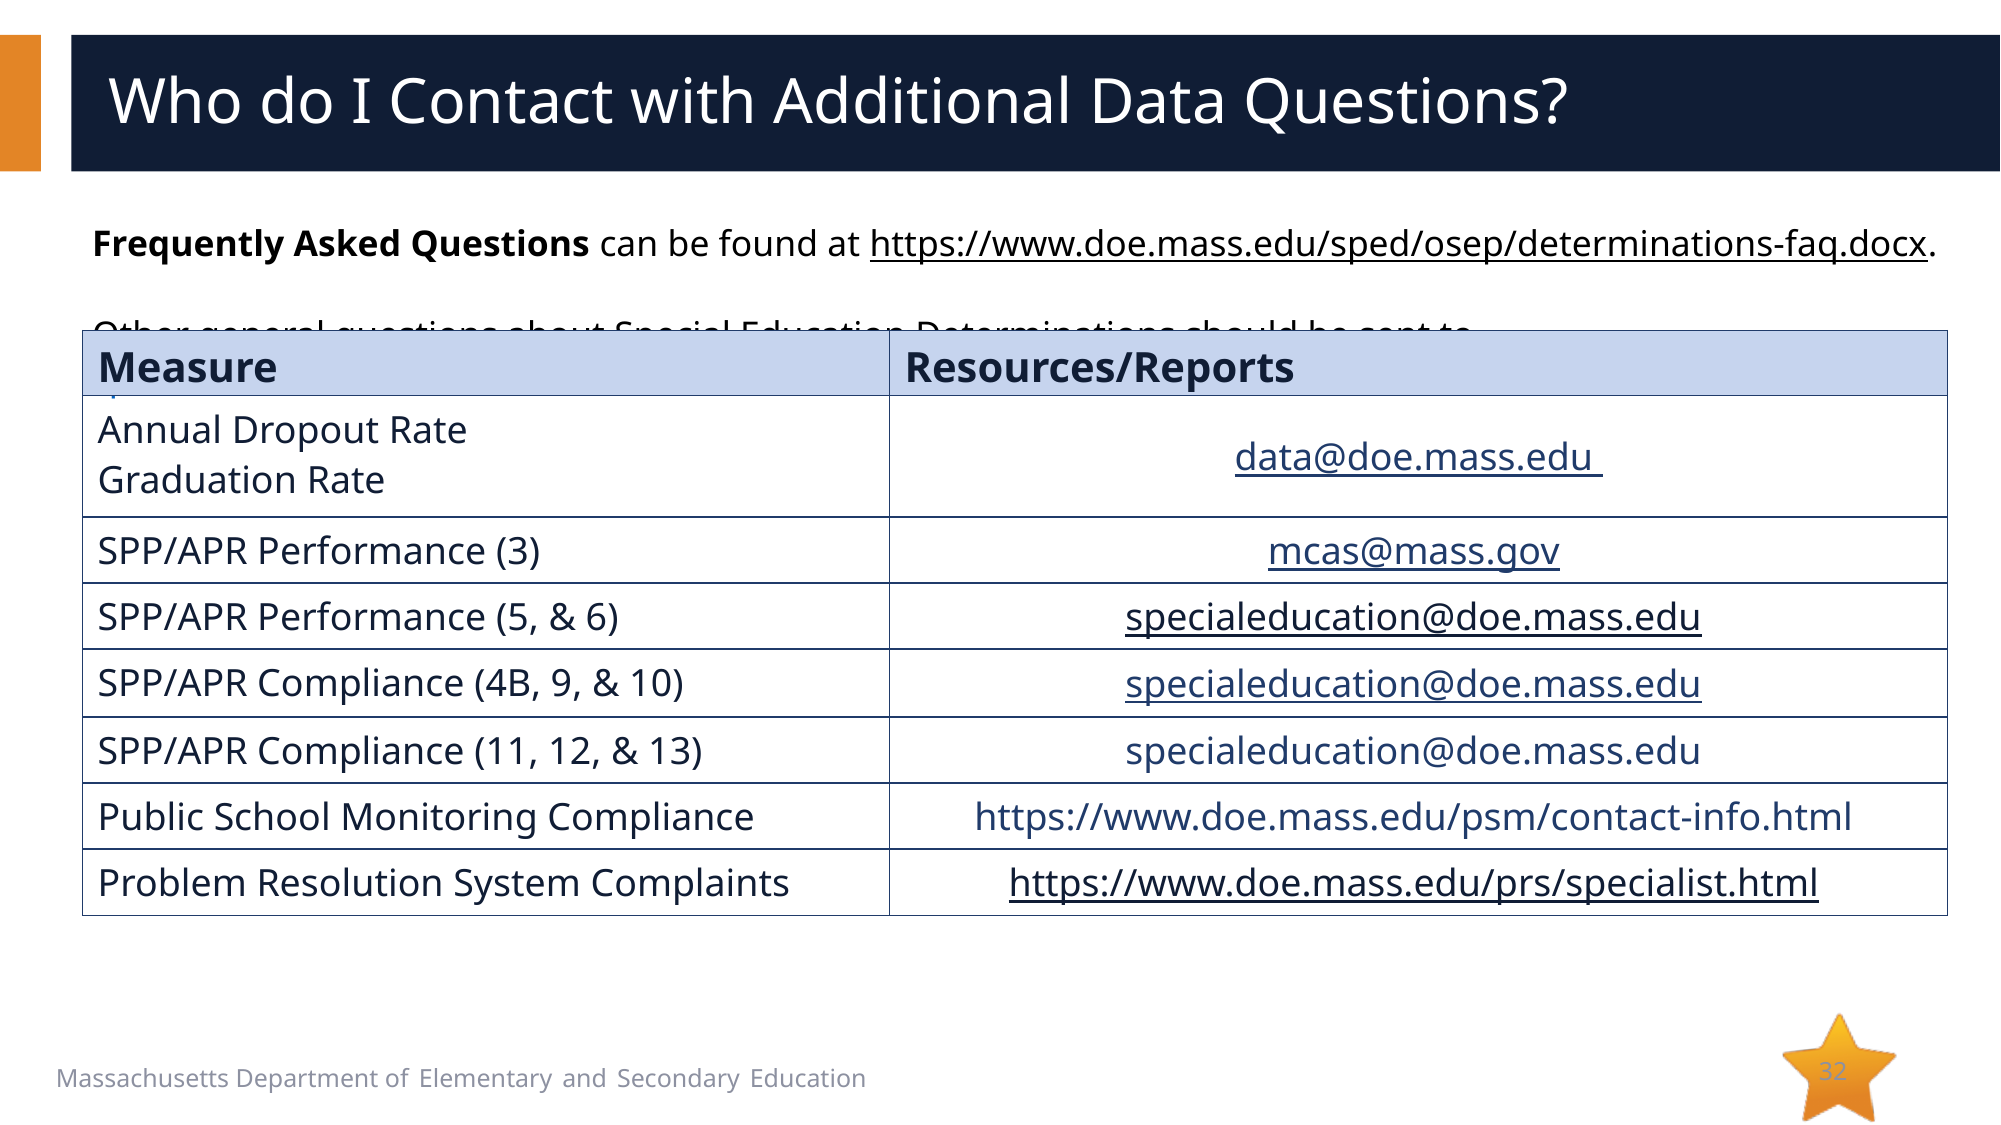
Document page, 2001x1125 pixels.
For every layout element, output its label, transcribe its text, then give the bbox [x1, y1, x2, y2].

picture [1773, 1000, 1909, 1125]
table_cell specialeducation@doe.mass.edu [890, 718, 1947, 782]
table_cell specialeducation@doe.mass.edu [890, 650, 1947, 716]
table_cell specialeducation@doe.mass.edu [890, 584, 1947, 648]
table_cell https://www.doe.mass.edu/psm/contact-info.html [890, 784, 1947, 848]
table_cell SPP/APR Compliance (4B, 9, & 10) [83, 650, 889, 716]
slide_number 32 [1412, 1042, 1863, 1103]
table_cell Annual Dropout Rate Graduation Rate [83, 396, 889, 516]
table_cell Problem Resolution System Complaints [83, 850, 889, 915]
text_box Frequently Asked Questions can be found at https://www.doe.mass.edu/sped/osep/determinations-faq.docx. Other general questions about Special Education Determinations should be sent to specialeducation@doe.mass.edu. [77, 213, 1959, 411]
table_cell mcas@mass.gov [890, 518, 1947, 582]
table_header Measure [83, 331, 889, 395]
table_cell https://www.doe.mass.edu/prs/specialist.html [890, 850, 1947, 915]
table_cell SPP/APR Performance (5, & 6) [83, 584, 889, 648]
table_cell Public School Monitoring Compliance [83, 784, 889, 848]
table_header Resources/Reports [890, 331, 1947, 395]
table_cell SPP/APR Performance (3) [83, 518, 889, 582]
table_cell SPP/APR Compliance (11, 12, & 13) [83, 718, 889, 782]
table_cell data@doe.mass.edu [890, 396, 1947, 516]
title Who do I Contact with Additional Data Questions? [93, 47, 1959, 159]
